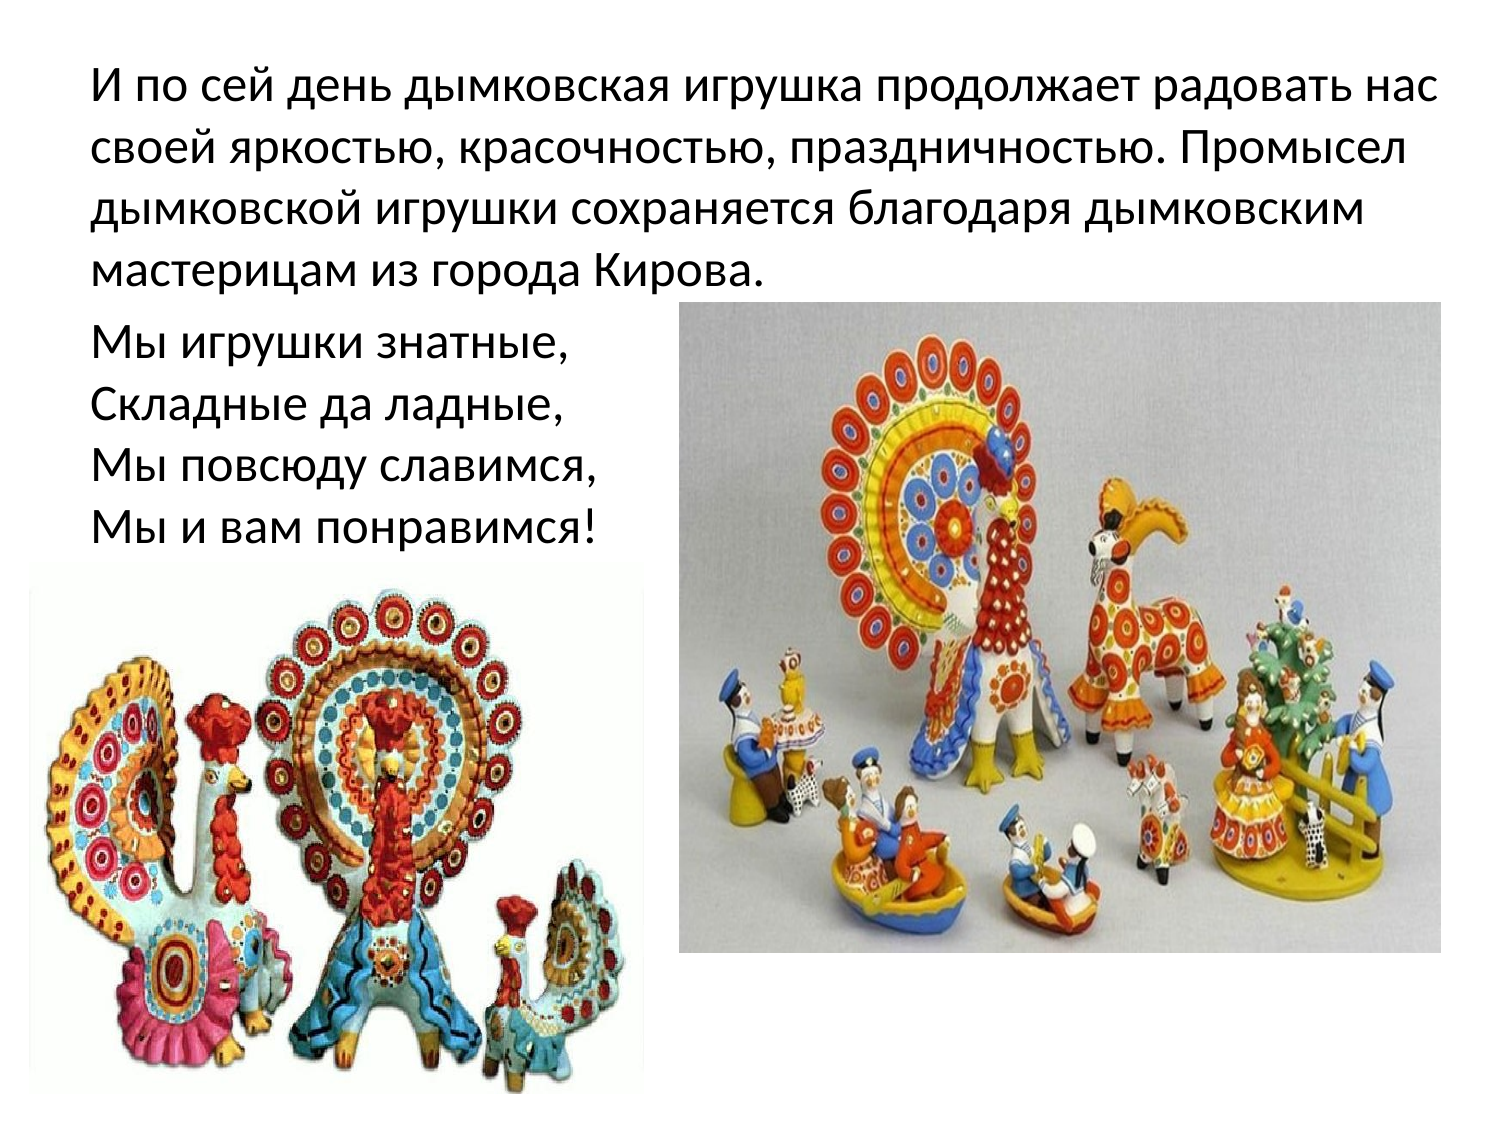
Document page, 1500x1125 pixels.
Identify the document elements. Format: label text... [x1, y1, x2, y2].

list И по сей день дымковская игрушка продолжает радовать нас своей яркостью, красочностью, праздничностью. Промысел дымковской игрушки сохраняется благодаря дымковским мастерицам из города Кирова. Мы игрушки знатные, Складные да ладные, Мы повсюду славимся, Мы и вам понравимся! [75, 42, 1483, 563]
picture [678, 302, 1441, 953]
picture [29, 562, 644, 1095]
